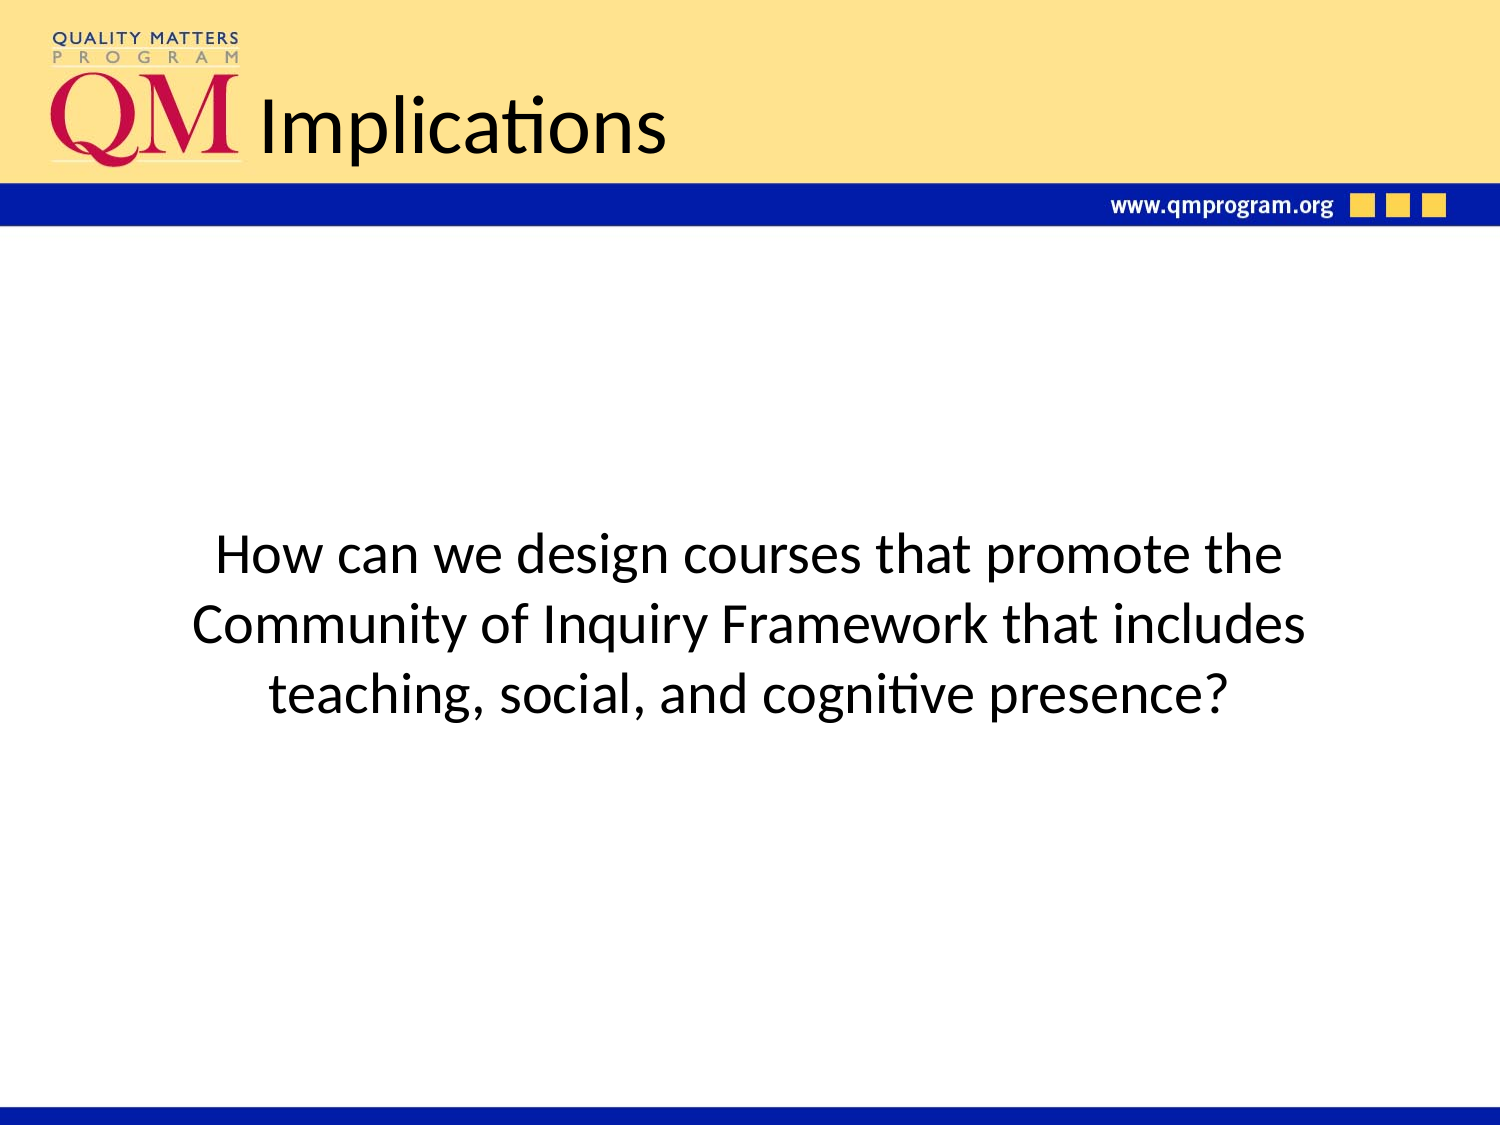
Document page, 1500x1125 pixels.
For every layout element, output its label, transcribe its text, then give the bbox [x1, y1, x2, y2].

picture [0, 0, 1500, 1125]
title Implications [243, 28, 1450, 178]
list How can we design courses that promote the Community of Inquiry Framework that includes teaching, social, and cognitive presence? [75, 262, 1425, 1005]
